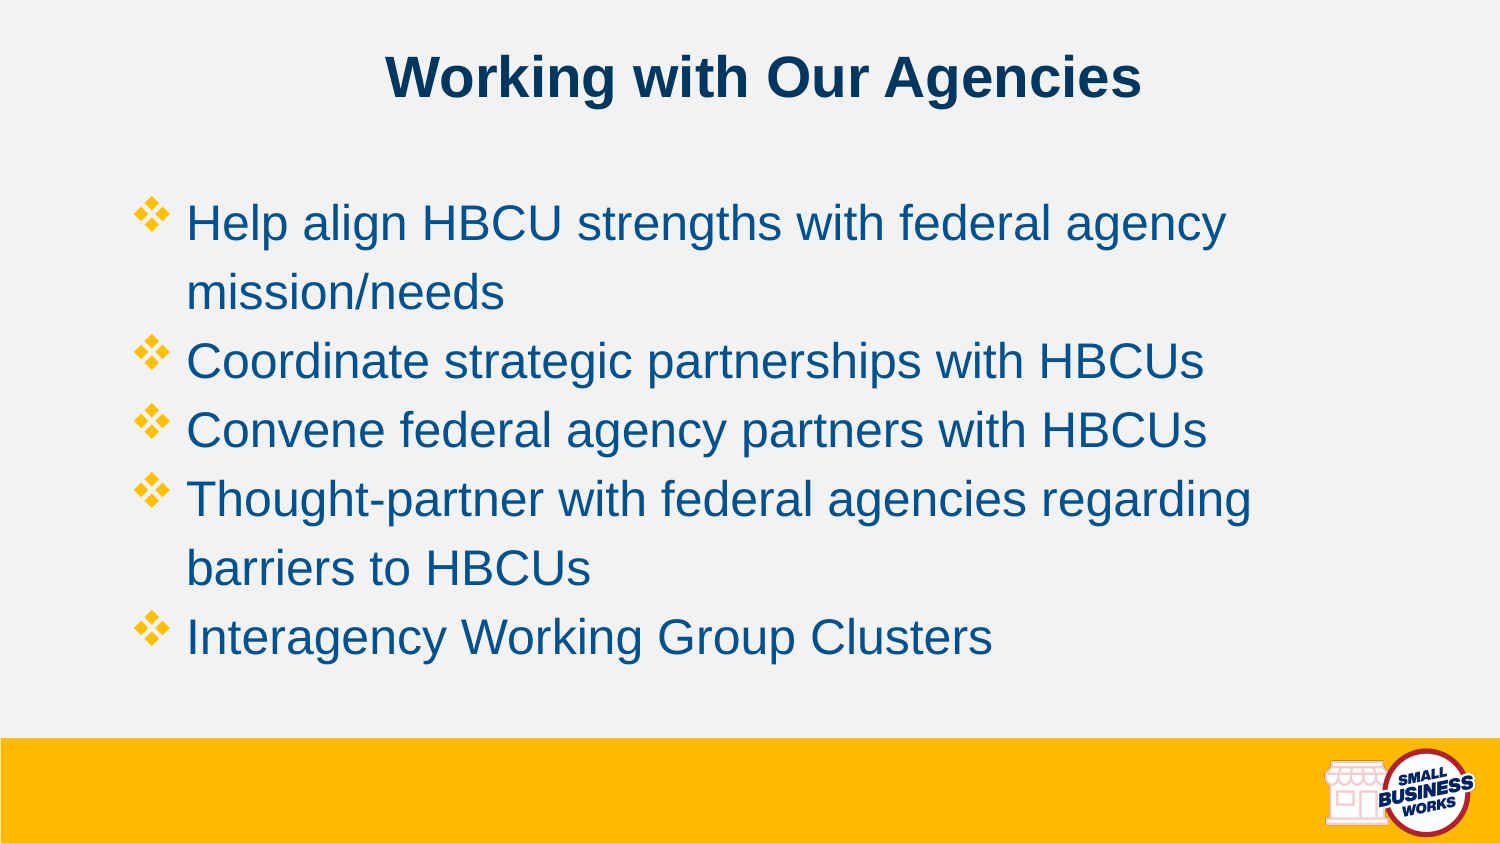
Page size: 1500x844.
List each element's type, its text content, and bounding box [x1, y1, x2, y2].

list Help align HBCU strengths with federal agency mission/needs Coordinate strategic partnerships with HBCUs Convene federal agency partners with HBCUs Thought-partner with federal agencies regarding barriers to HBCUs Interagency Working Group Clusters [95, 166, 1449, 723]
title Working with Our Agencies [199, 31, 1329, 126]
picture [1308, 742, 1488, 844]
